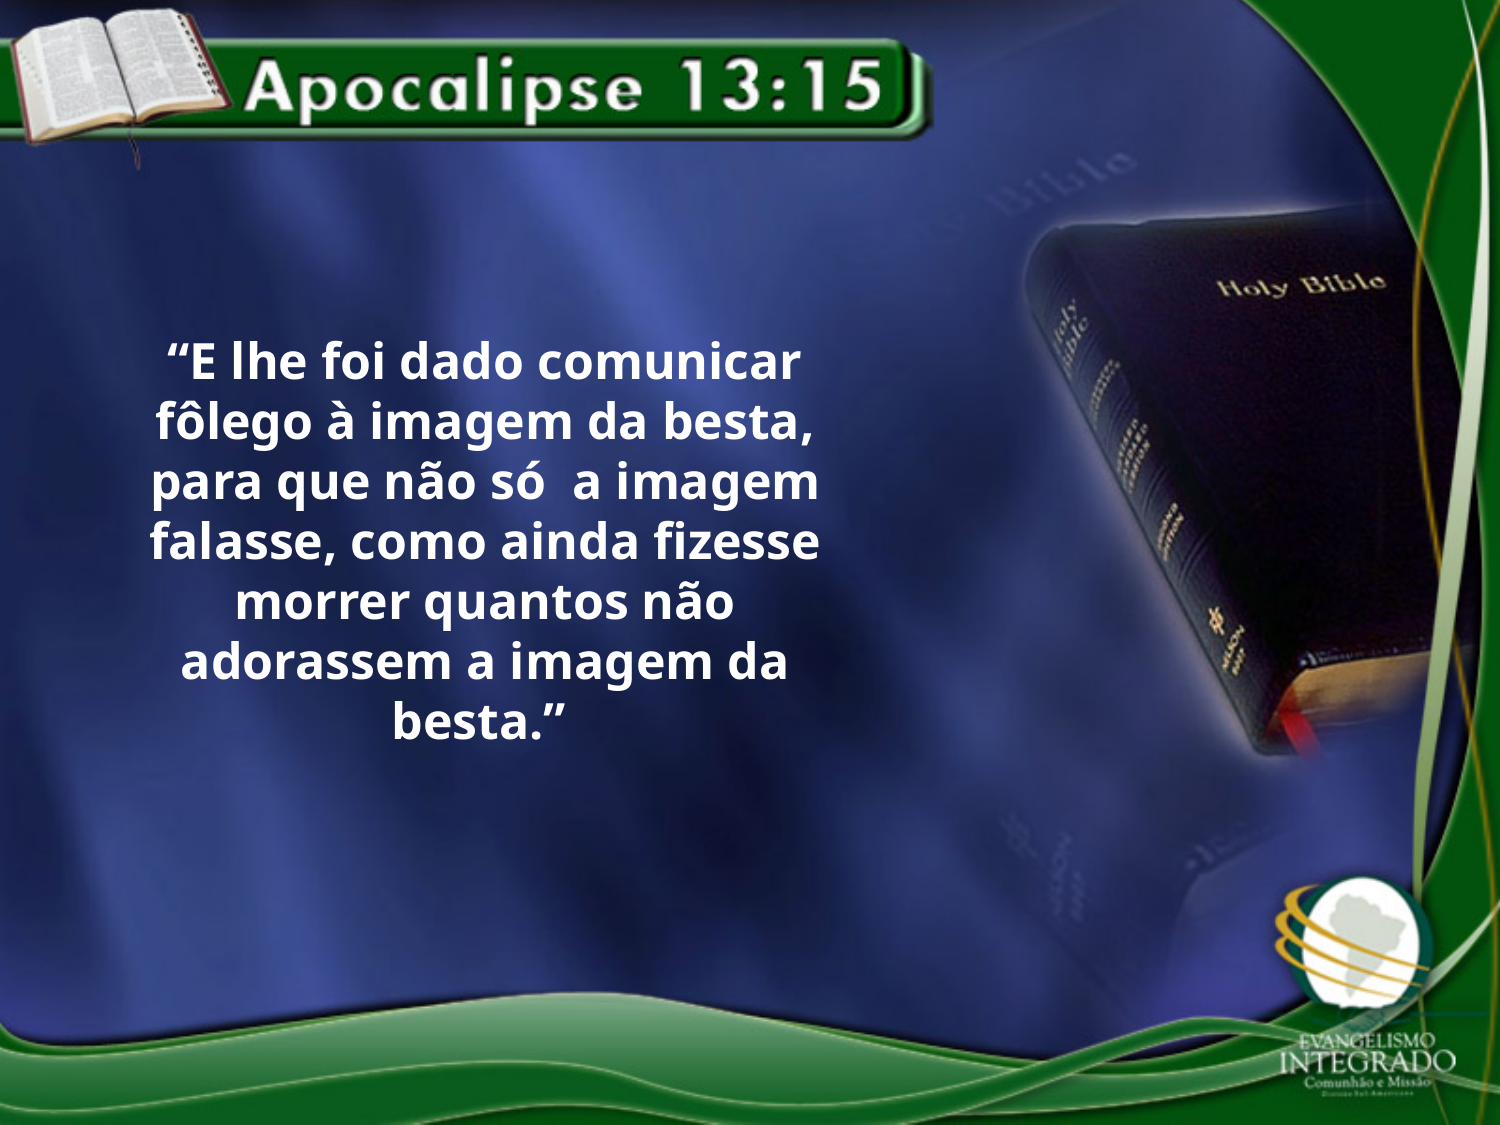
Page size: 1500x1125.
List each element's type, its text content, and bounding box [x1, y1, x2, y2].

picture [0, 0, 1500, 1125]
text_box “E lhe foi dado comunicar fôlego à imagem da besta, para que não só a imagem falasse, como ainda fizesse morrer quantos não adorassem a imagem da besta.” [91, 322, 879, 758]
